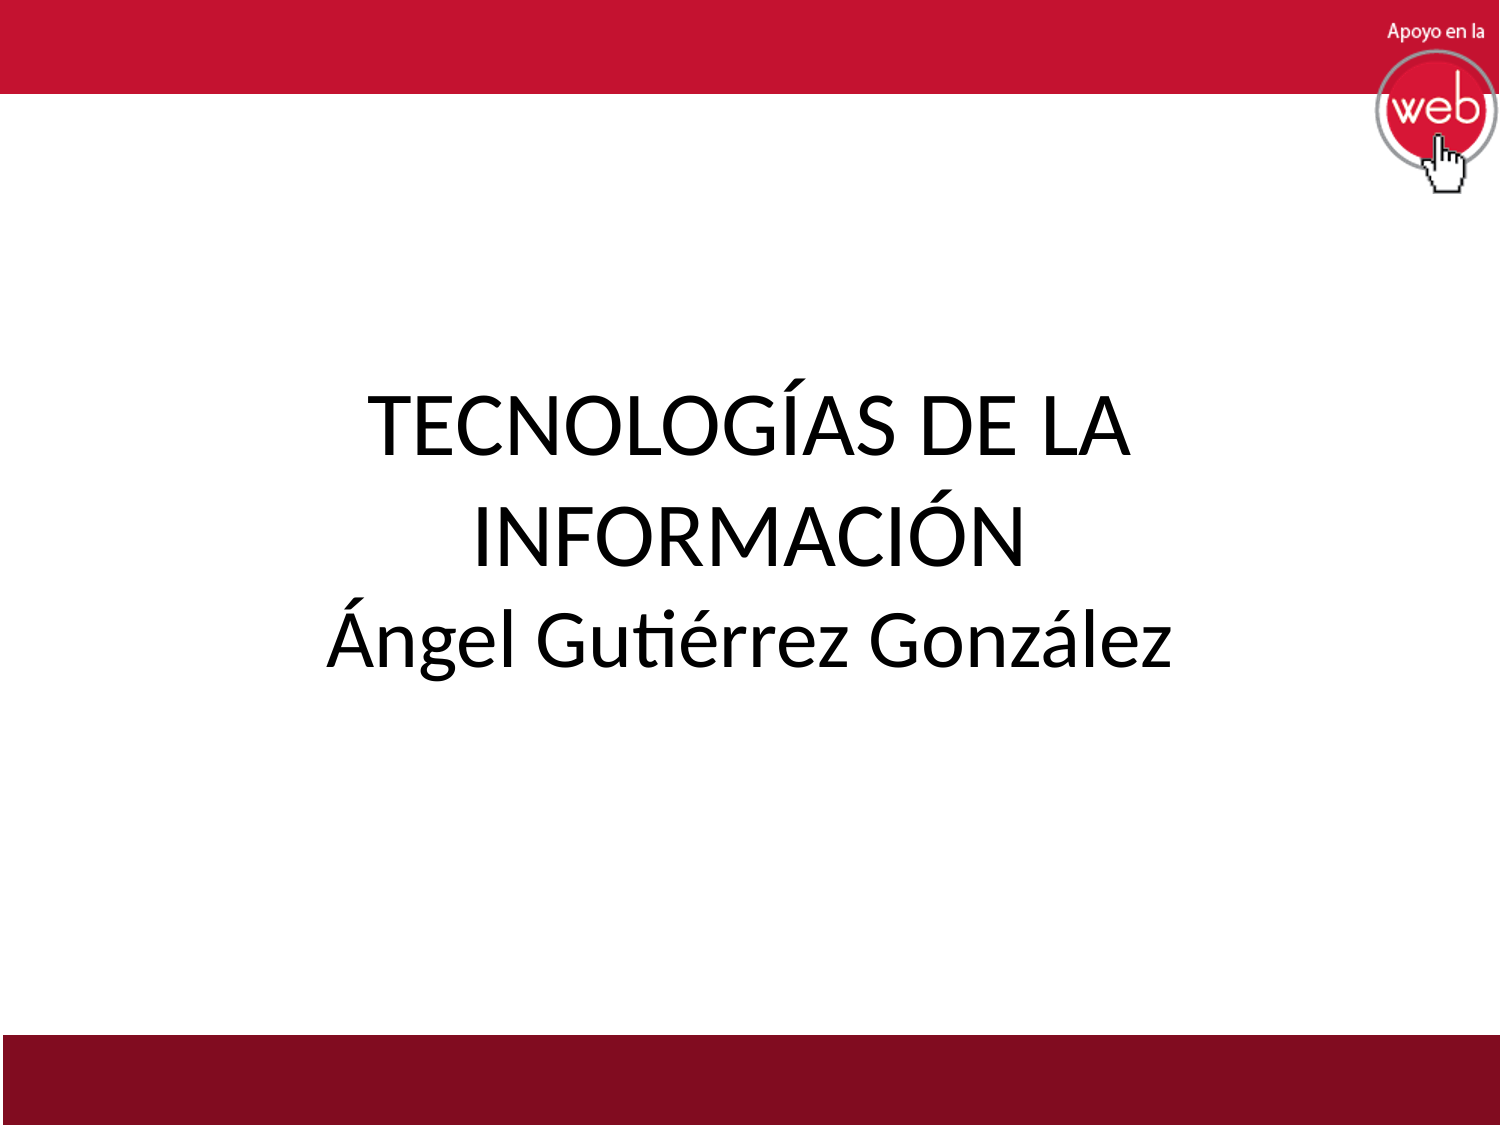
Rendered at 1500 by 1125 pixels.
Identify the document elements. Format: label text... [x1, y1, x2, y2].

picture [0, 0, 1500, 1125]
title TECNOLOGÍAS DE LA INFORMACIÓN Ángel Gutiérrez González [112, 349, 1388, 799]
